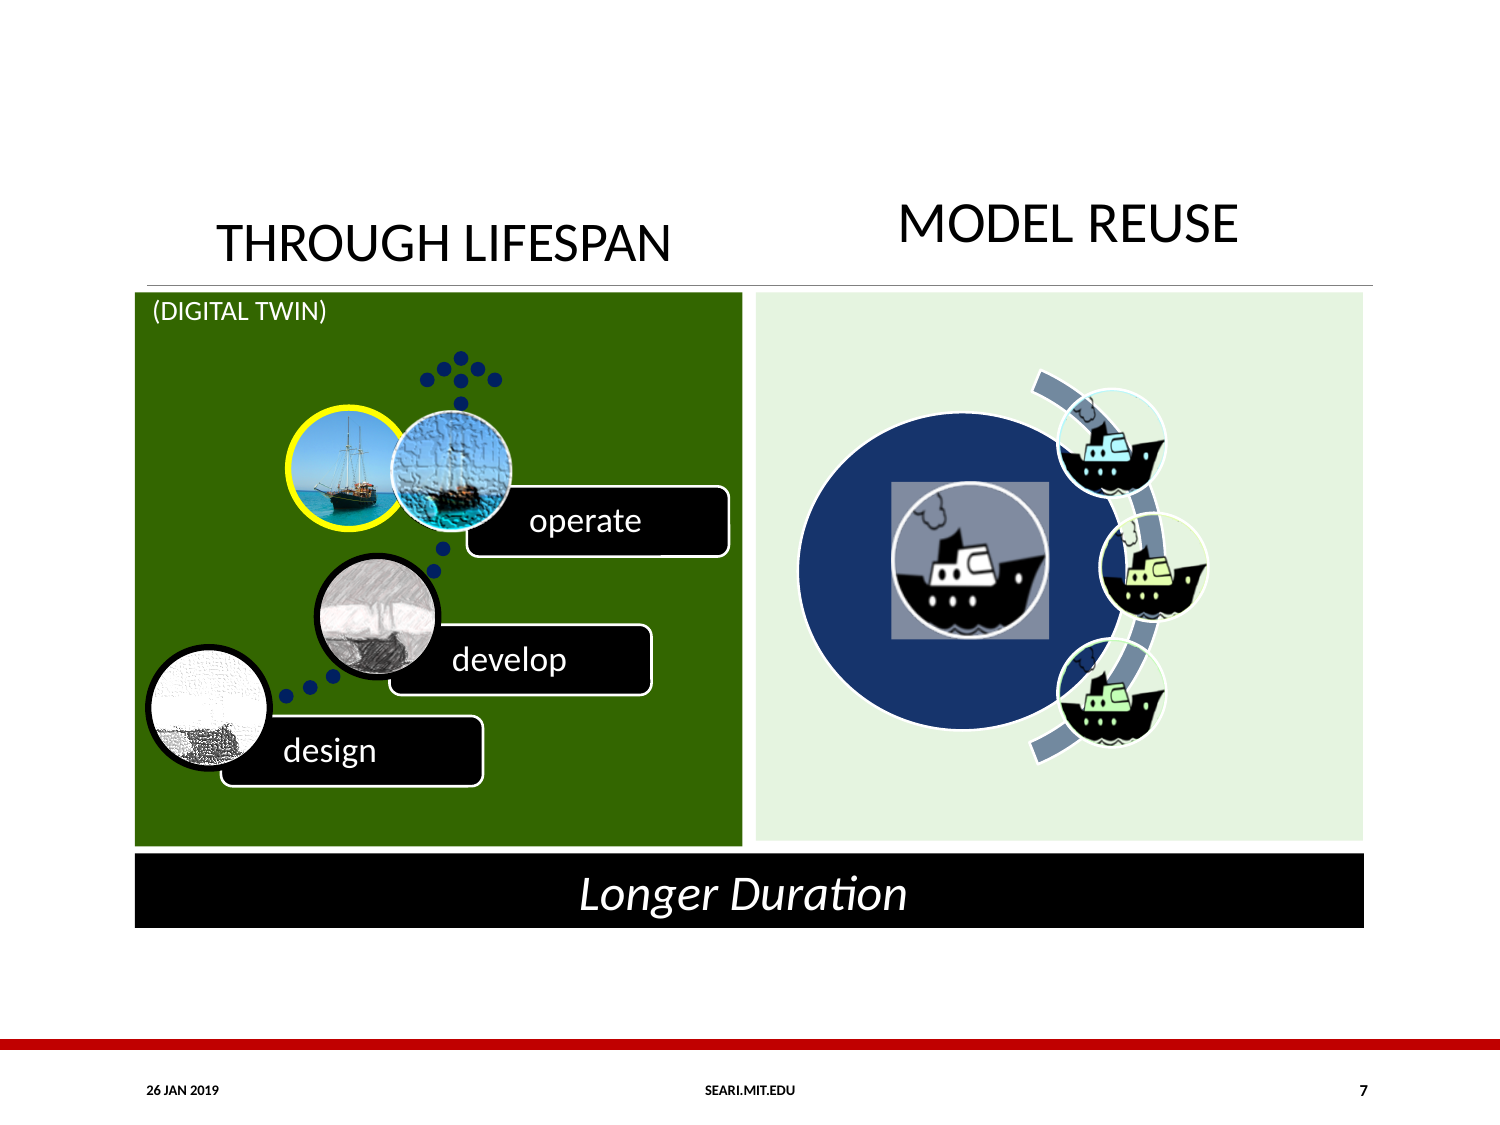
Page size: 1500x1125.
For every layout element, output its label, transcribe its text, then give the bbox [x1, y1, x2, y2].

footer Seari.mit.edu [453, 1059, 1047, 1120]
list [134, 291, 743, 847]
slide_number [135, 1059, 440, 1120]
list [755, 291, 1364, 842]
list MODEL REUSE [765, 154, 1373, 293]
picture [389, 409, 514, 533]
slide_number 7 [1218, 1059, 1380, 1120]
list THROUGH LIFESPAN (digital twin) [140, 205, 749, 293]
picture [890, 481, 1050, 640]
text_box Longer Duration [134, 853, 1364, 928]
